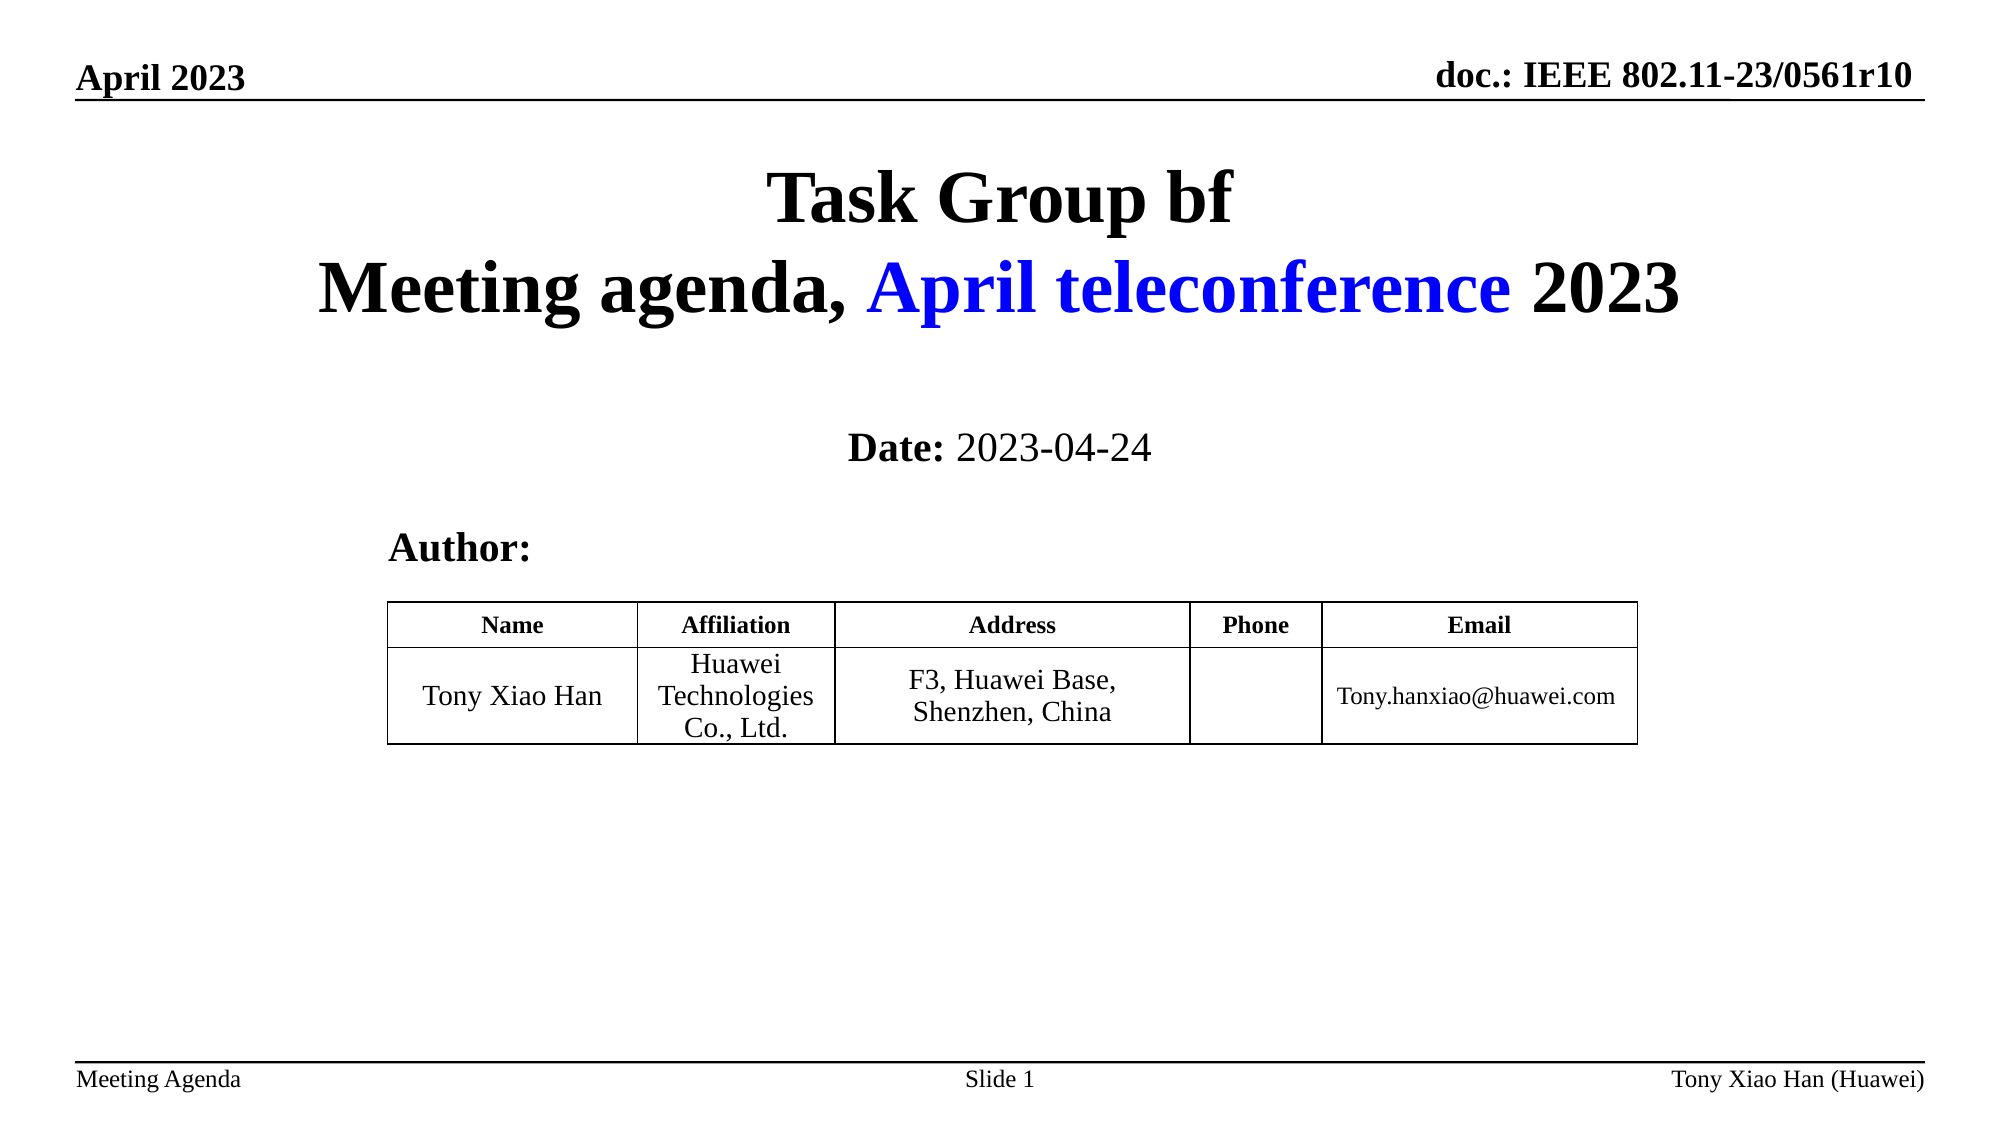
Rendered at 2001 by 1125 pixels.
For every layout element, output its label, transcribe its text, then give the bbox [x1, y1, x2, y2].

table_cell Tony.hanxiao@huawei.com [1323, 648, 1637, 743]
table_cell Tony Xiao Han [388, 648, 637, 743]
table_header Email [1323, 603, 1637, 647]
table_cell Huawei Technologies Co., Ltd. [638, 648, 834, 743]
text_box Author: [362, 512, 600, 575]
list Date: 2023-04-24 [362, 412, 1638, 475]
table_cell F3, Huawei Base, Shenzhen, China [836, 648, 1189, 743]
table_header Name [388, 603, 637, 647]
title Task Group bf Meeting agenda, April teleconference 2023 [75, 149, 1925, 325]
table_cell [1191, 648, 1321, 743]
table_header Address [836, 603, 1189, 647]
table_header Phone [1191, 603, 1321, 647]
table_header Affiliation [638, 603, 834, 647]
